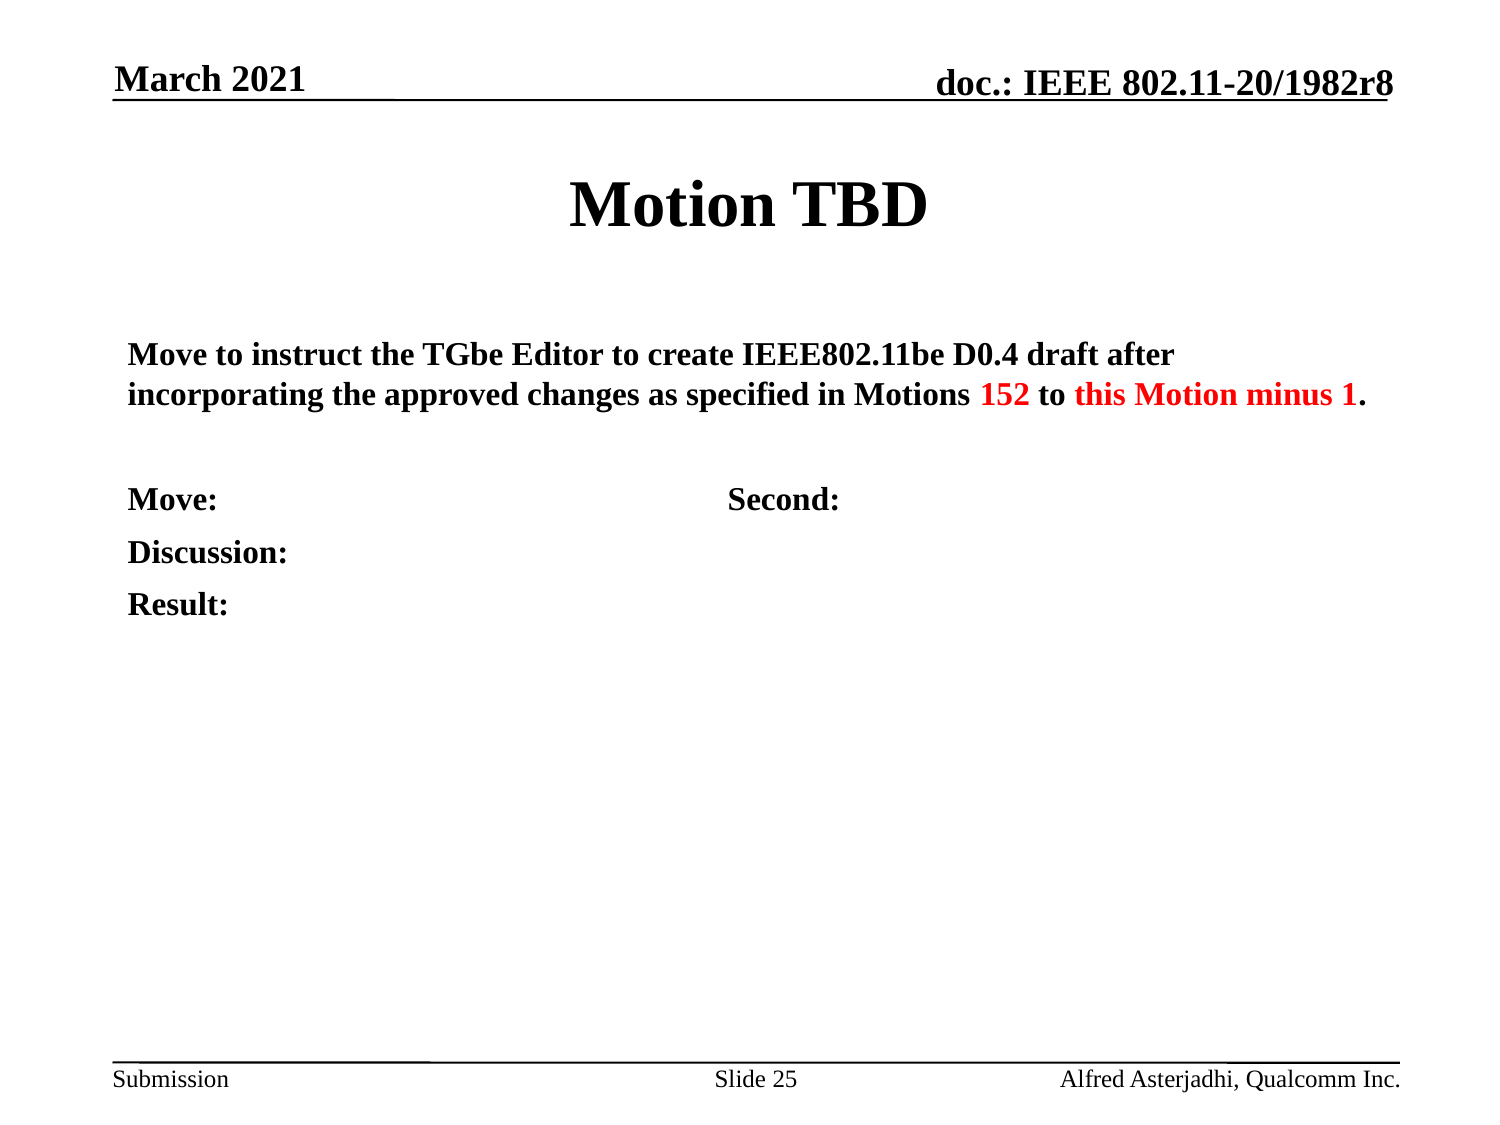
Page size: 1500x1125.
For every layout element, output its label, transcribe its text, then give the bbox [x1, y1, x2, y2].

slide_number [114, 54, 423, 100]
title Motion TBD [112, 112, 1388, 288]
list Move to instruct the TGbe Editor to create IEEE802.11be D0.4 draft after incorporating the approved changes as specified in Motions 152 to this Motion minus 1. Move: Second: Discussion: Result: [112, 324, 1388, 1000]
footer Alfred Asterjadhi, Qualcomm Inc. [878, 1061, 1402, 1093]
slide_number Slide 25 [712, 1061, 800, 1123]
